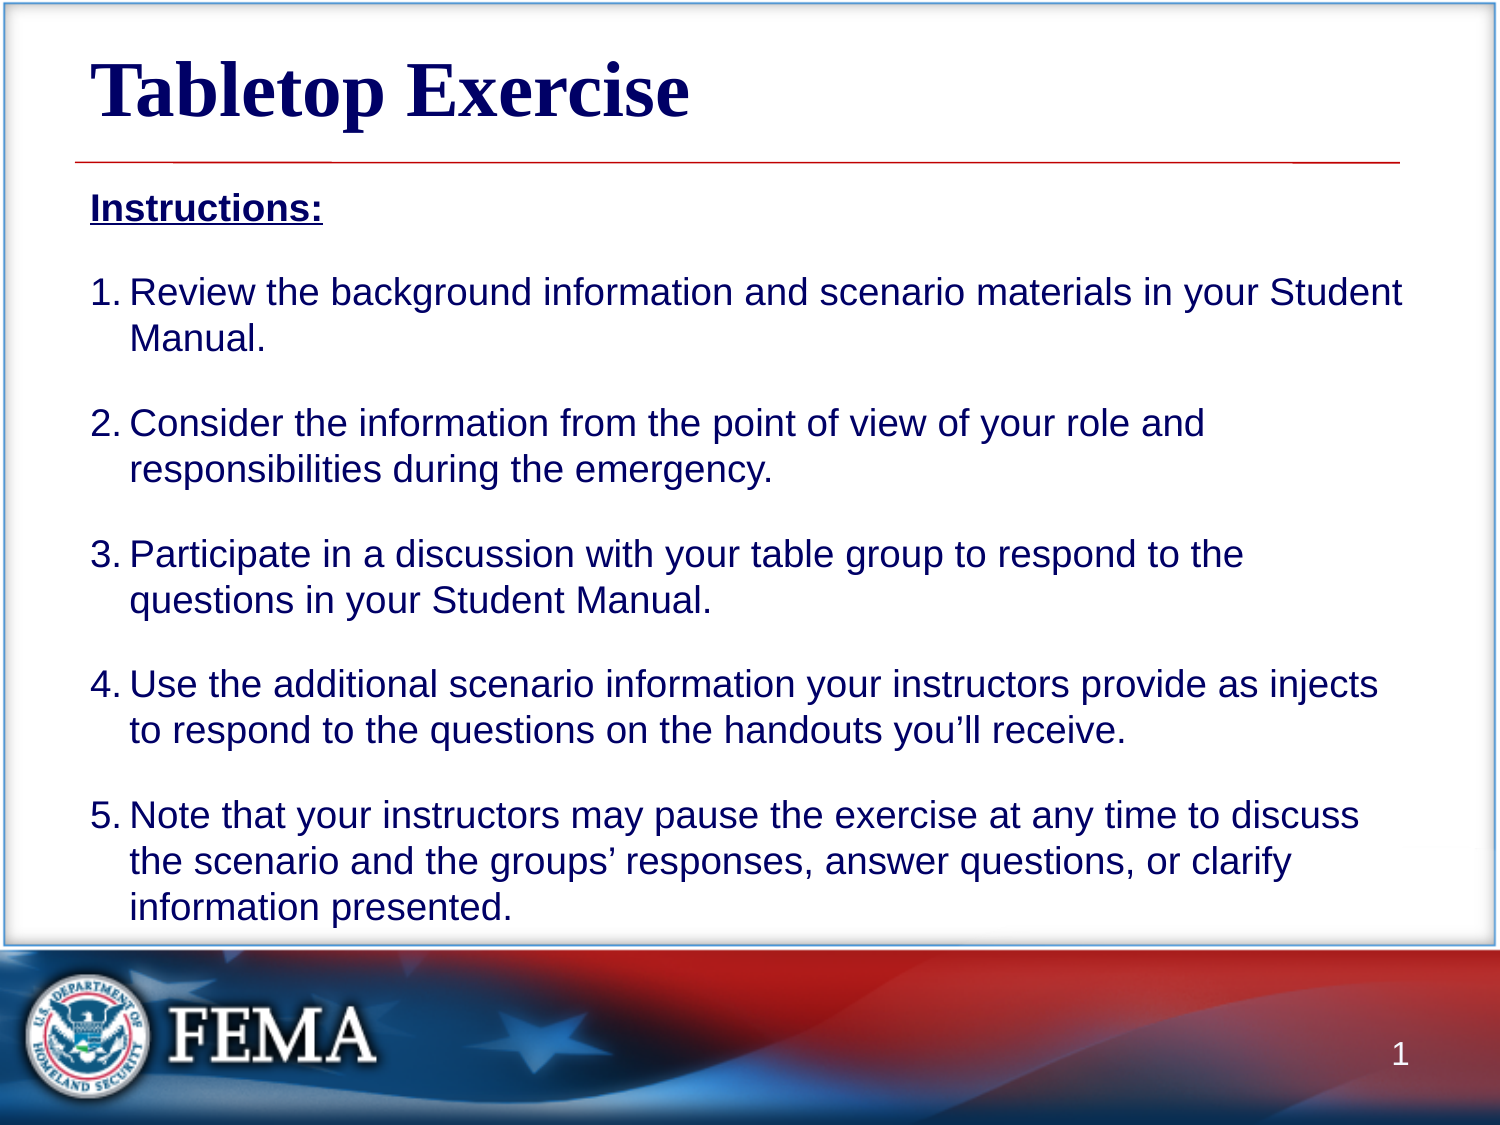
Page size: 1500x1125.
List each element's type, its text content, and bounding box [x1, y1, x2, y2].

title Tabletop Exercise [75, 32, 1425, 138]
list Instructions: Review the background information and scenario materials in your Student Manual. Consider the information from the point of view of your role and responsibilities during the emergency. Participate in a discussion with your table group to respond to the questions in your Student Manual. Use the additional scenario information your instructors provide as injects to respond to the questions on the handouts you’ll receive. Note that your instructors may pause the exercise at any time to discuss the scenario and the groups’ responses, answer questions, or clarify information presented. [75, 175, 1425, 938]
slide_number 1 [1074, 1024, 1425, 1103]
picture [0, 0, 1500, 1125]
